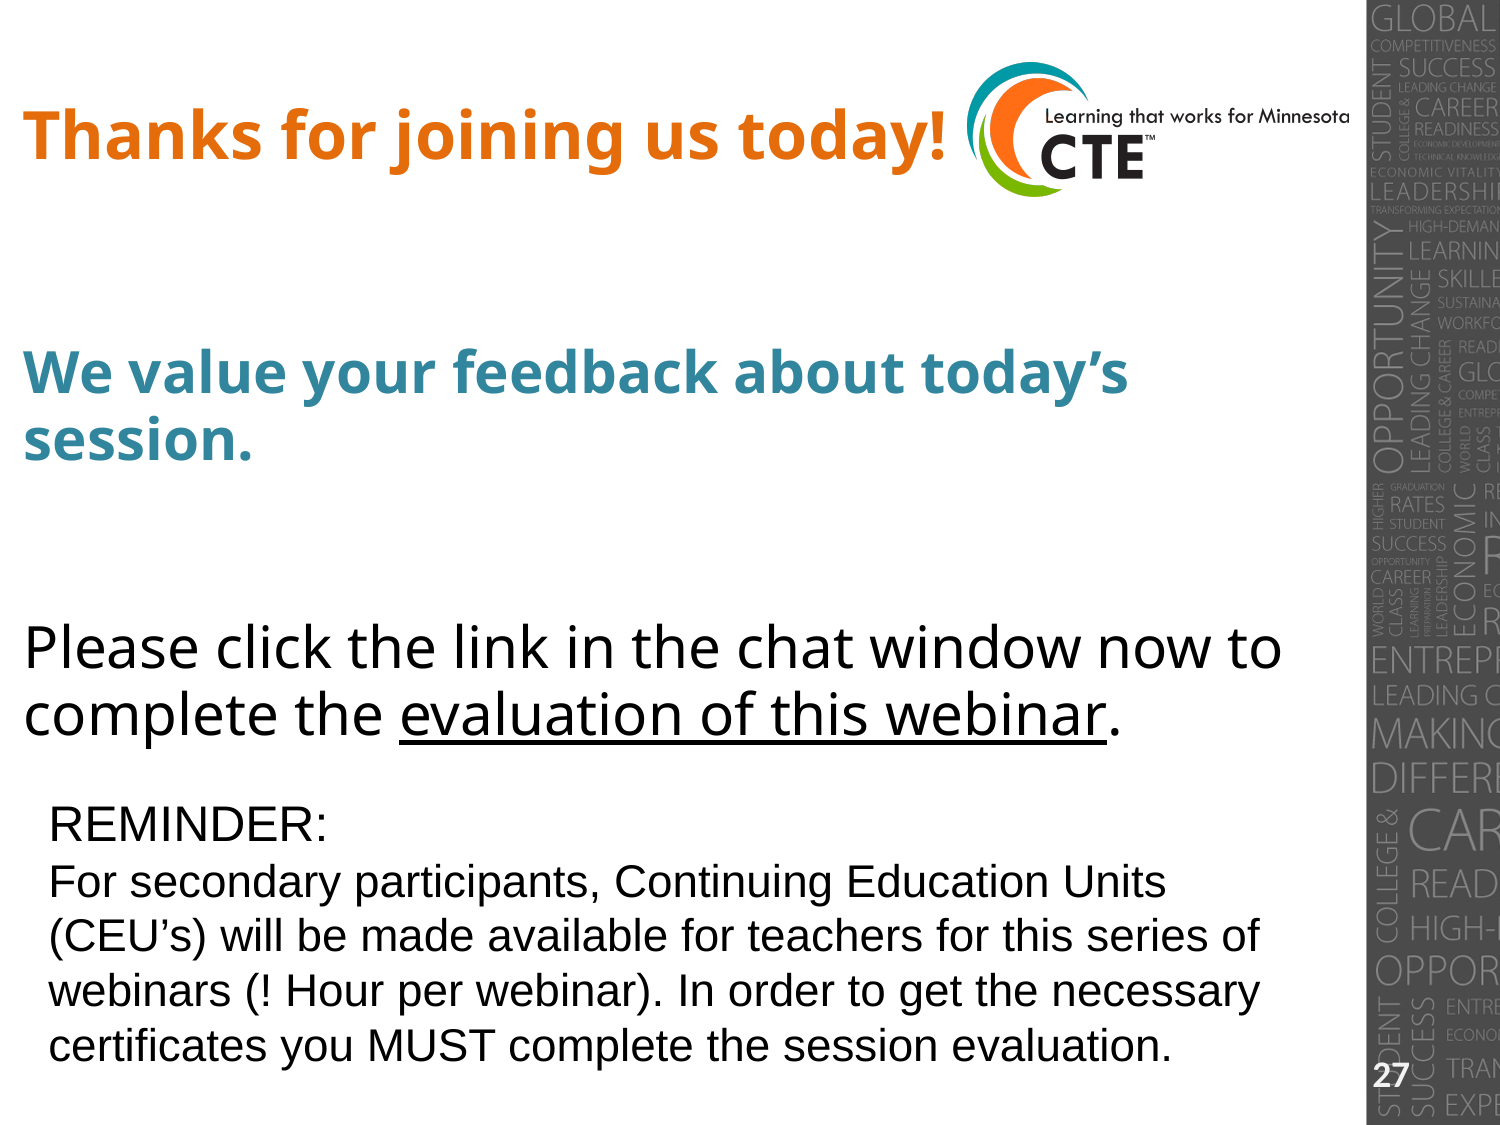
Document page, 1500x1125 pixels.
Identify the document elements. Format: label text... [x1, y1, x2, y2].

title Thanks for joining us today! [7, 0, 1075, 262]
text_box 27 [1074, 1042, 1425, 1103]
picture [0, 0, 1500, 1125]
text_box REMINDER: For secondary participants, Continuing Education Units (CEU’s) will be made available for teachers for this series of webinars (! Hour per webinar). In order to get the necessary certificates you MUST complete the session evaluation. [33, 783, 1350, 1079]
list We value your feedback about today’s session. Please click the link in the chat window now to complete the evaluation of this webinar. [8, 331, 1350, 823]
